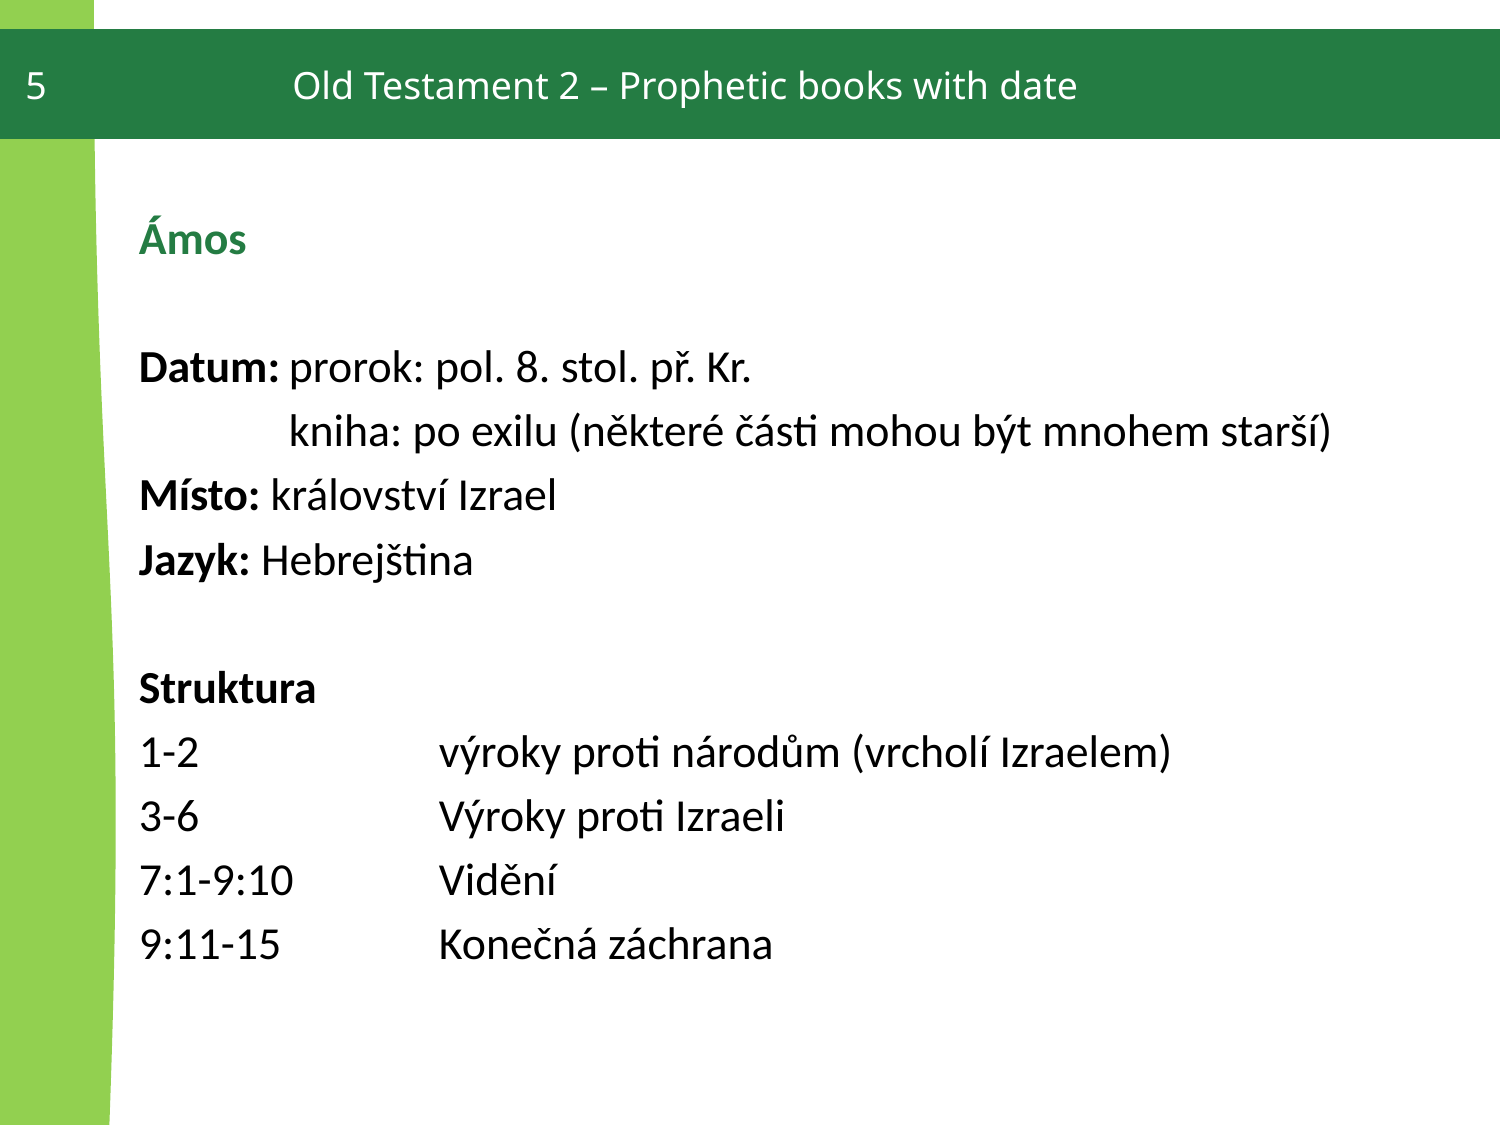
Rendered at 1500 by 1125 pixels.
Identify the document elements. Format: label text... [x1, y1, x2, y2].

text_box Old Testament 2 – Prophetic books with date [277, 54, 1500, 115]
text_box [0, 139, 118, 1125]
text_box [0, 0, 96, 29]
text_box [0, 29, 1500, 139]
text_box 5 [10, 54, 62, 115]
list Ámos Datum: prorok: pol. 8. stol. př. Kr. kniha: po exilu (některé části mohou být mnohem starší) Místo: království Izrael Jazyk: Hebrejština Struktura 1-2 výroky proti národům (vrcholí Izraelem) 3-6 Výroky proti Izraeli 7:1-9:10 Vidění 9:11-15 Konečná záchrana [123, 139, 1500, 1125]
